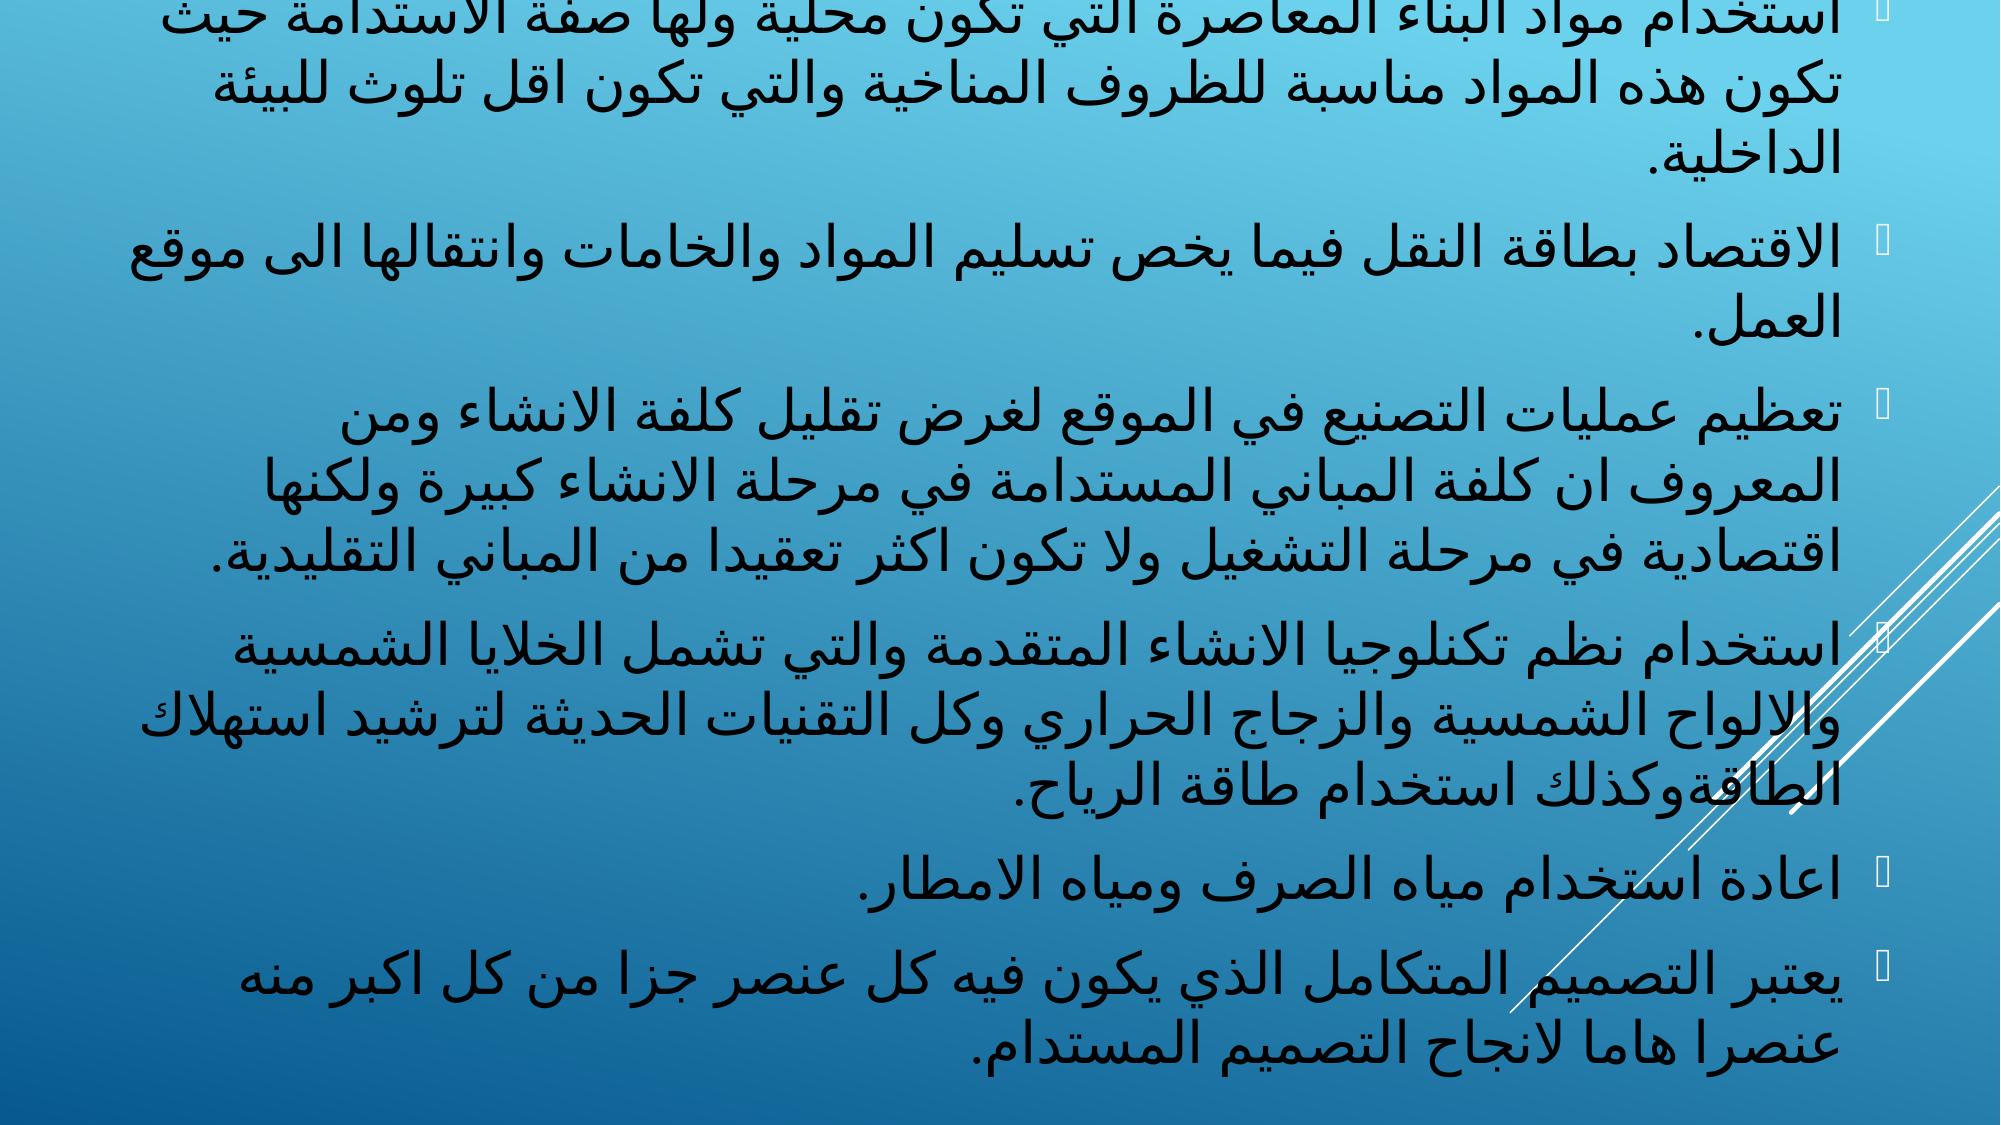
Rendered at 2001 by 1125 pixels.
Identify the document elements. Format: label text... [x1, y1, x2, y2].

list استخدام مواد البناء المعاصرة التي تكون محلية ولها صفة الاستدامة حيث تكون هذه المواد مناسبة للظروف المناخية والتي تكون اقل تلوث للبيئة الداخلية. الاقتصاد بطاقة النقل فيما يخص تسليم المواد والخامات وانتقالها الى موقع العمل. تعظيم عمليات التصنيع في الموقع لغرض تقليل كلفة الانشاء ومن المعروف ان كلفة المباني المستدامة في مرحلة الانشاء كبيرة ولكنها اقتصادية في مرحلة التشغيل ولا تكون اكثر تعقيدا من المباني التقليدية. استخدام نظم تكنلوجيا الانشاء المتقدمة والتي تشمل الخلايا الشمسية والالواح الشمسية والزجاج الحراري وكل التقنيات الحديثة لترشيد استهلاك الطاقةوكذلك استخدام طاقة الرياح. اعادة استخدام مياه الصرف ومياه الامطار. يعتبر التصميم المتكامل الذي يكون فيه كل عنصر جزا من كل اكبر منه عنصرا هاما لانجاح التصميم المستدام. [112, 112, 1908, 939]
